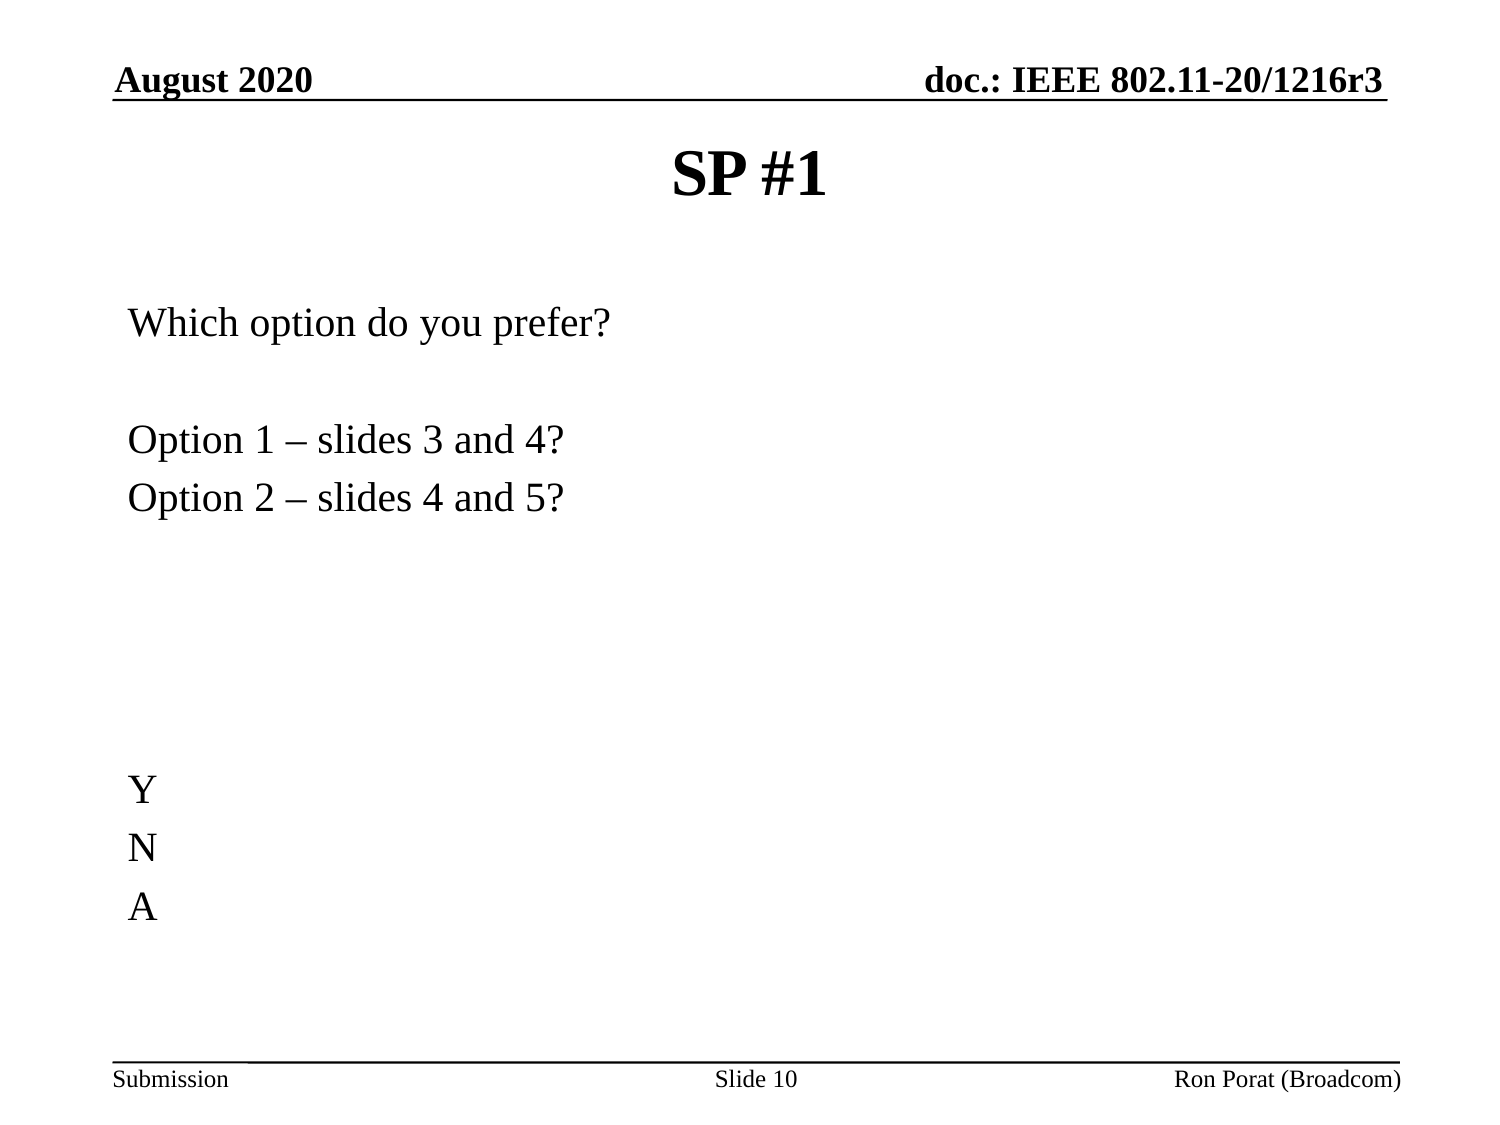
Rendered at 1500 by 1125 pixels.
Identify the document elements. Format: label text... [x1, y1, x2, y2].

title SP #1 [112, 112, 1388, 226]
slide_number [114, 54, 316, 101]
slide_number Slide 10 [712, 1061, 800, 1093]
footer Ron Porat (Broadcom) [1170, 1061, 1402, 1093]
list Which option do you prefer? Option 1 – slides 3 and 4? Option 2 – slides 4 and 5? Y N A [112, 287, 1388, 963]
